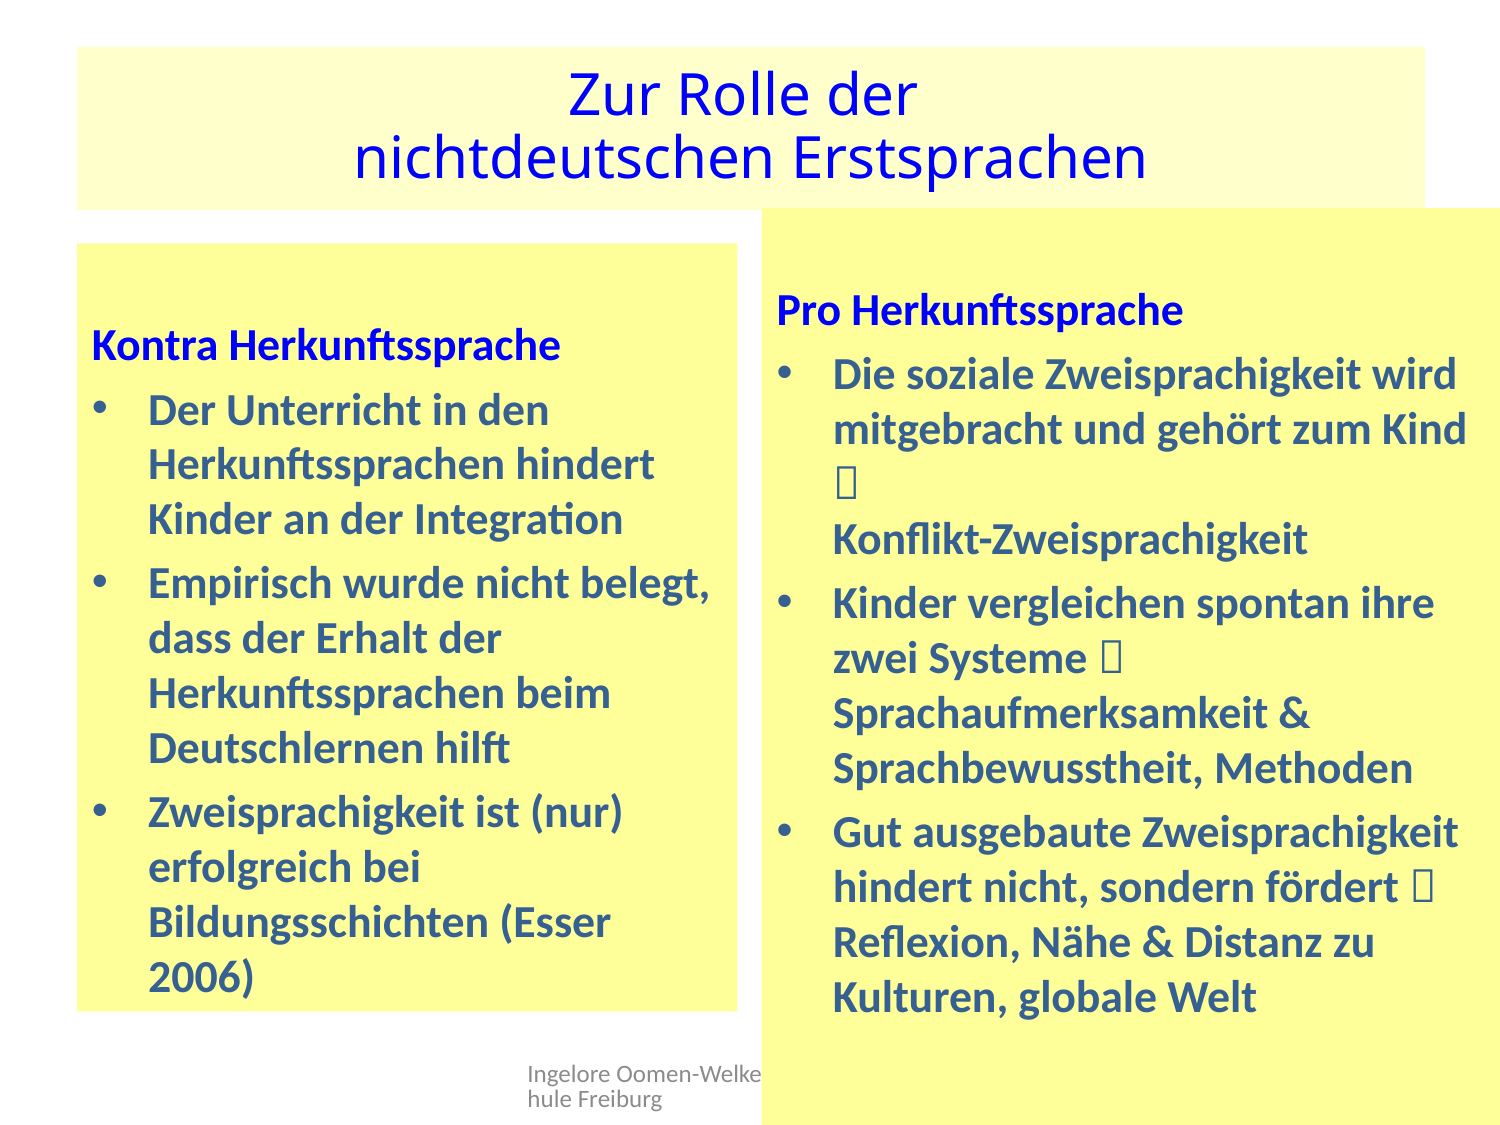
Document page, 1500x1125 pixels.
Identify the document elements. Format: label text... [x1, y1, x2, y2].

footer Ingelore Oomen-Welke Päd. Hochschule Freiburg [512, 1042, 761, 1103]
title Zur Rolle der nichtdeutschen Erstsprachen [77, 46, 1425, 210]
list Kontra Herkunftssprache Der Unterricht in den Herkunftssprachen hindert Kinder an der Integration Empirisch wurde nicht belegt, dass der Erhalt der Herkunftssprachen beim Deutschlernen hilft Zweisprachigkeit ist (nur) erfolgreich bei Bildungsschichten (Esser 2006) [76, 243, 738, 1012]
list Pro Herkunftssprache Die soziale Zweisprachigkeit wird mitgebracht und gehört zum Kind  Konflikt-Zweisprachigkeit Kinder vergleichen spontan ihre zwei Systeme  Sprachaufmerksamkeit & Sprachbewusstheit, Methoden Gut ausgebaute Zweisprachigkeit hindert nicht, sondern fördert  Reflexion, Nähe & Distanz zu Kulturen, globale Welt [761, 208, 1500, 1125]
